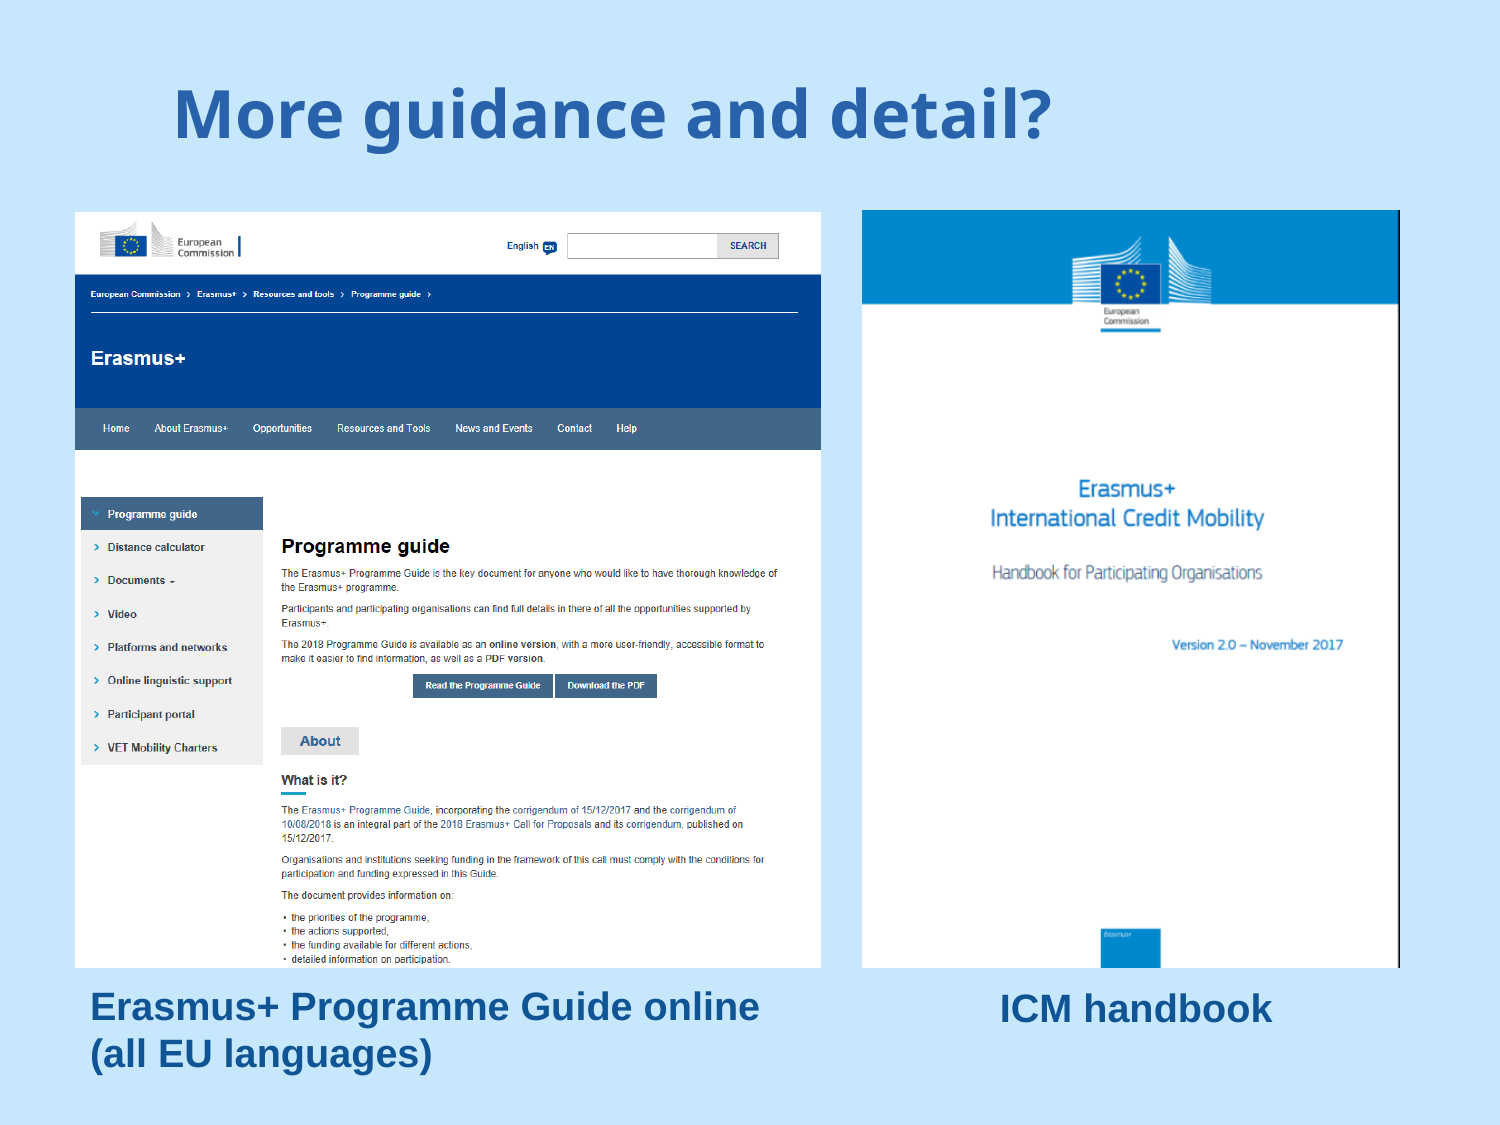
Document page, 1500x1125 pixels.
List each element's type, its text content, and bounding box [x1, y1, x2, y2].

text_box More guidance and detail? [157, 64, 1068, 160]
picture [1105, 932, 1130, 937]
picture [1201, 268, 1210, 277]
picture [862, 210, 1401, 968]
picture [74, 212, 822, 968]
text_box Erasmus+ Programme Guide online (all EU languages) [74, 976, 806, 1083]
text_box ICM handbook [885, 977, 1388, 1038]
picture [1131, 242, 1139, 256]
